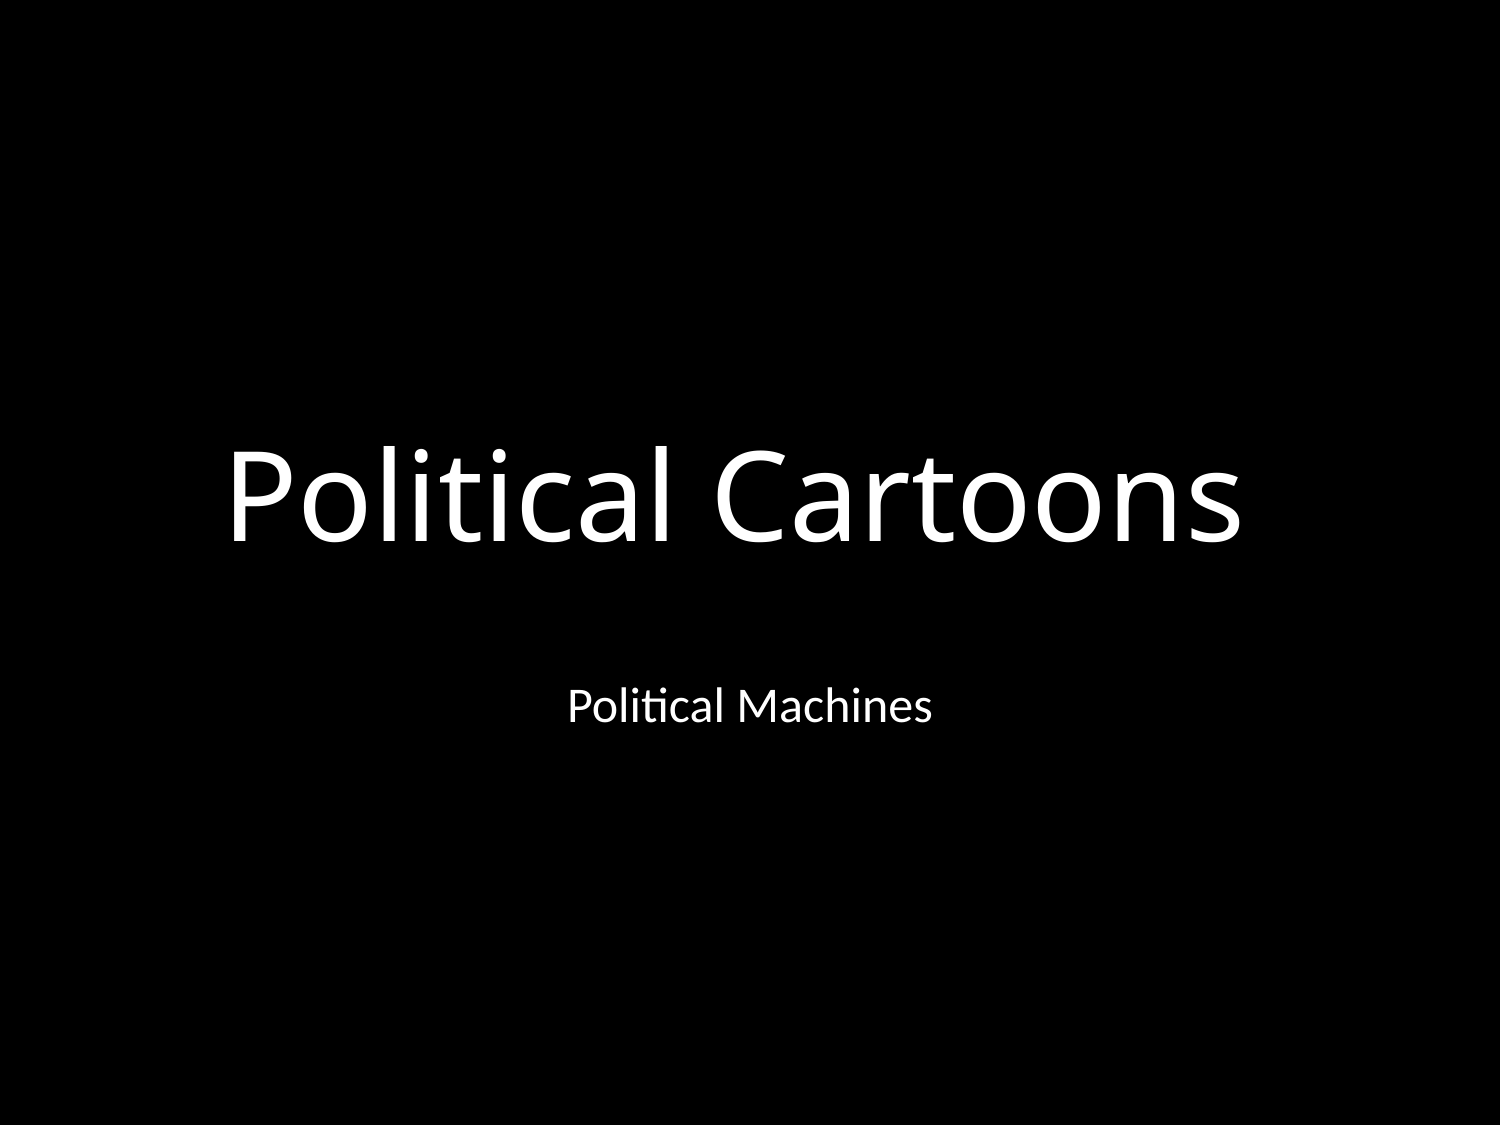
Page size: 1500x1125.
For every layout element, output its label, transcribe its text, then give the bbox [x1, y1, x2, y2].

subtitle Political Machines [186, 590, 1313, 863]
title Political Cartoons [111, 183, 1388, 577]
